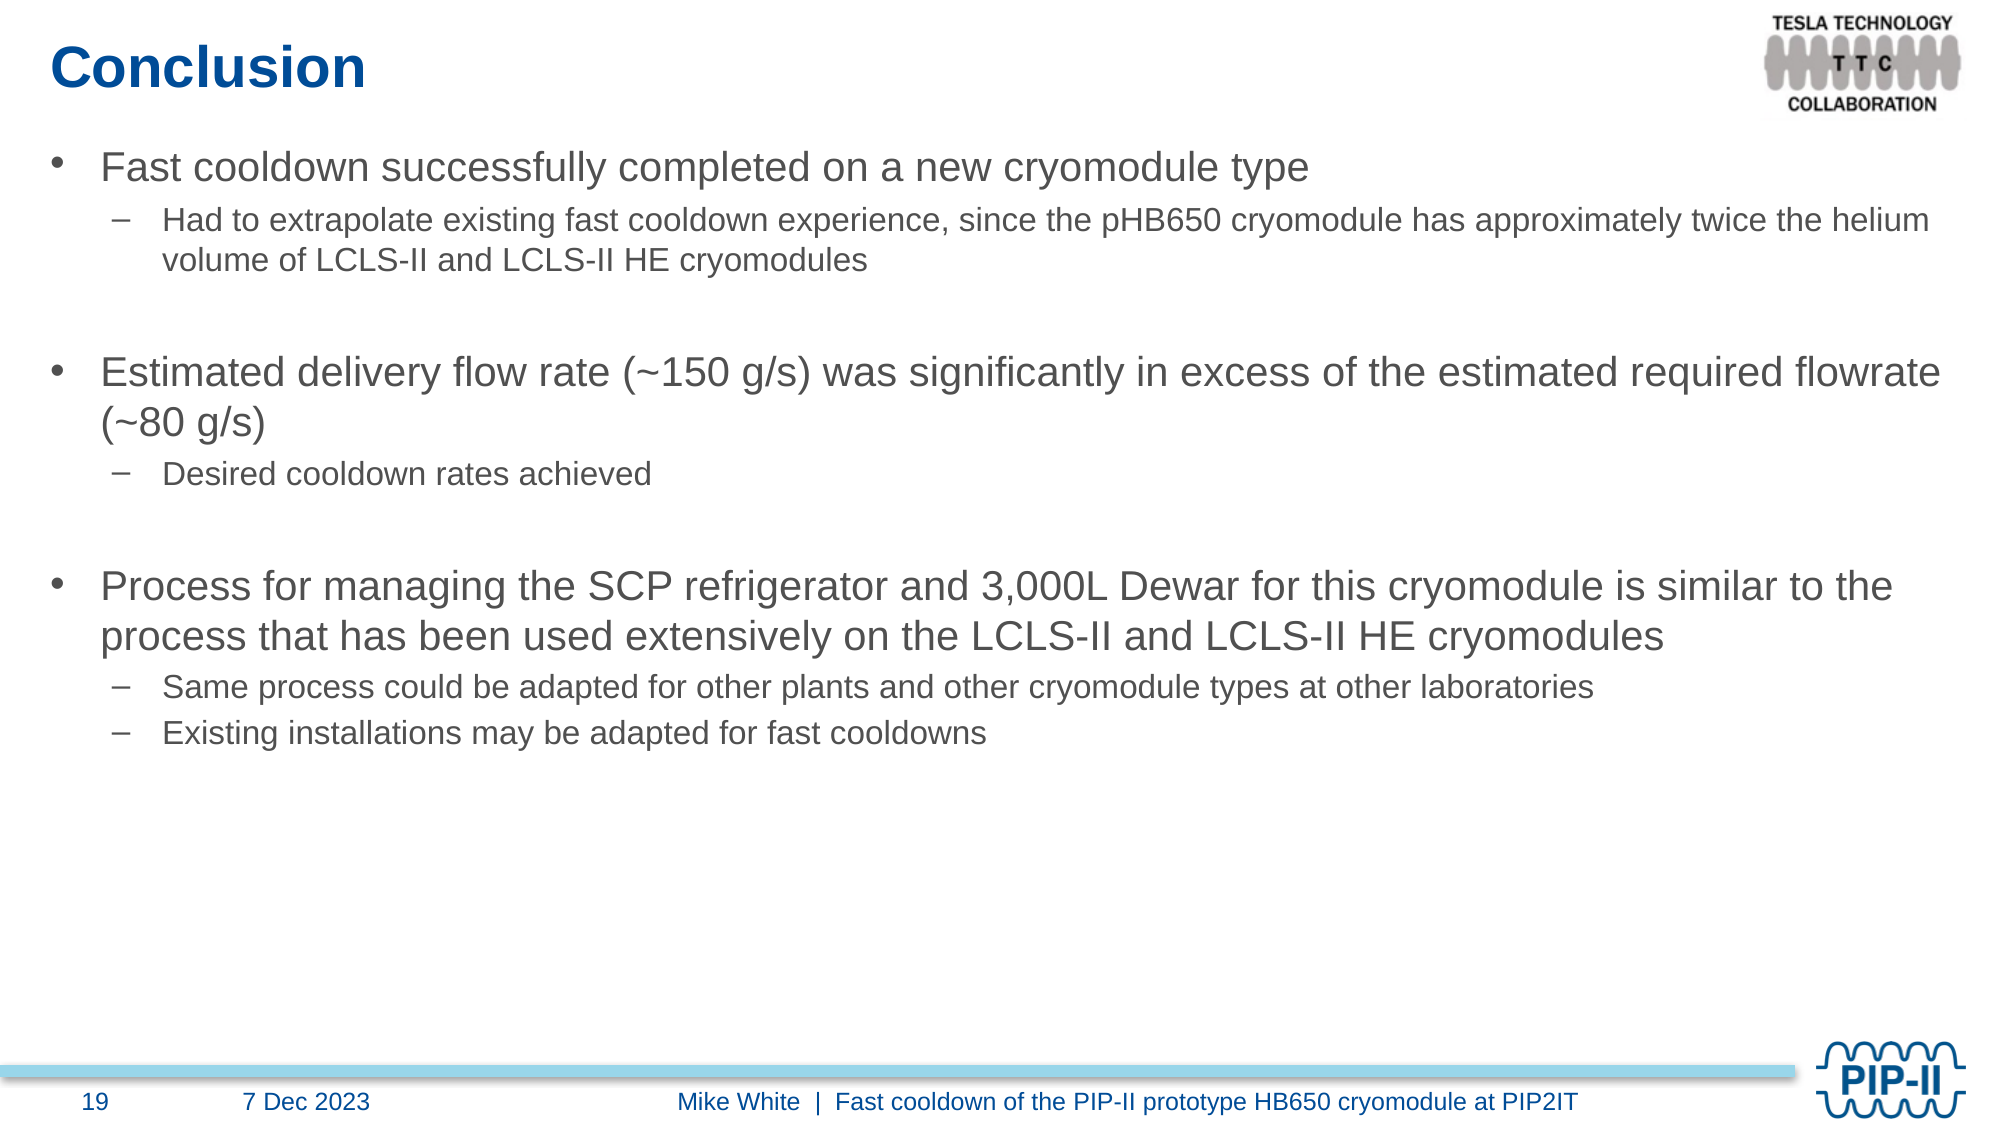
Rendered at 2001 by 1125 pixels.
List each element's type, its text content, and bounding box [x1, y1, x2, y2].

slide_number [150, 1080, 464, 1121]
slide_number 19 [50, 1081, 141, 1121]
picture [1816, 1041, 1966, 1119]
footer Mike White | Fast cooldown of the PIP-II prototype HB650 cryomodule at PIP2IT [472, 1080, 1793, 1121]
title Conclusion [50, 29, 1950, 100]
picture [1760, 6, 1967, 123]
list Fast cooldown successfully completed on a new cryomodule type Had to extrapolate existing fast cooldown experience, since the pHB650 cryomodule has approximately twice the helium volume of LCLS-II and LCLS-II HE cryomodules Estimated delivery flow rate (~150 g/s) was significantly in excess of the estimated required flowrate (~80 g/s) Desired cooldown rates achieved Process for managing the SCP refrigerator and 3,000L Dewar for this cryomodule is similar to the process that has been used extensively on the LCLS-II and LCLS-II HE cryomodules Same process could be adapted for other plants and other cryomodule types at other laboratories Existing installations may be adapted for fast cooldowns [50, 131, 1947, 990]
